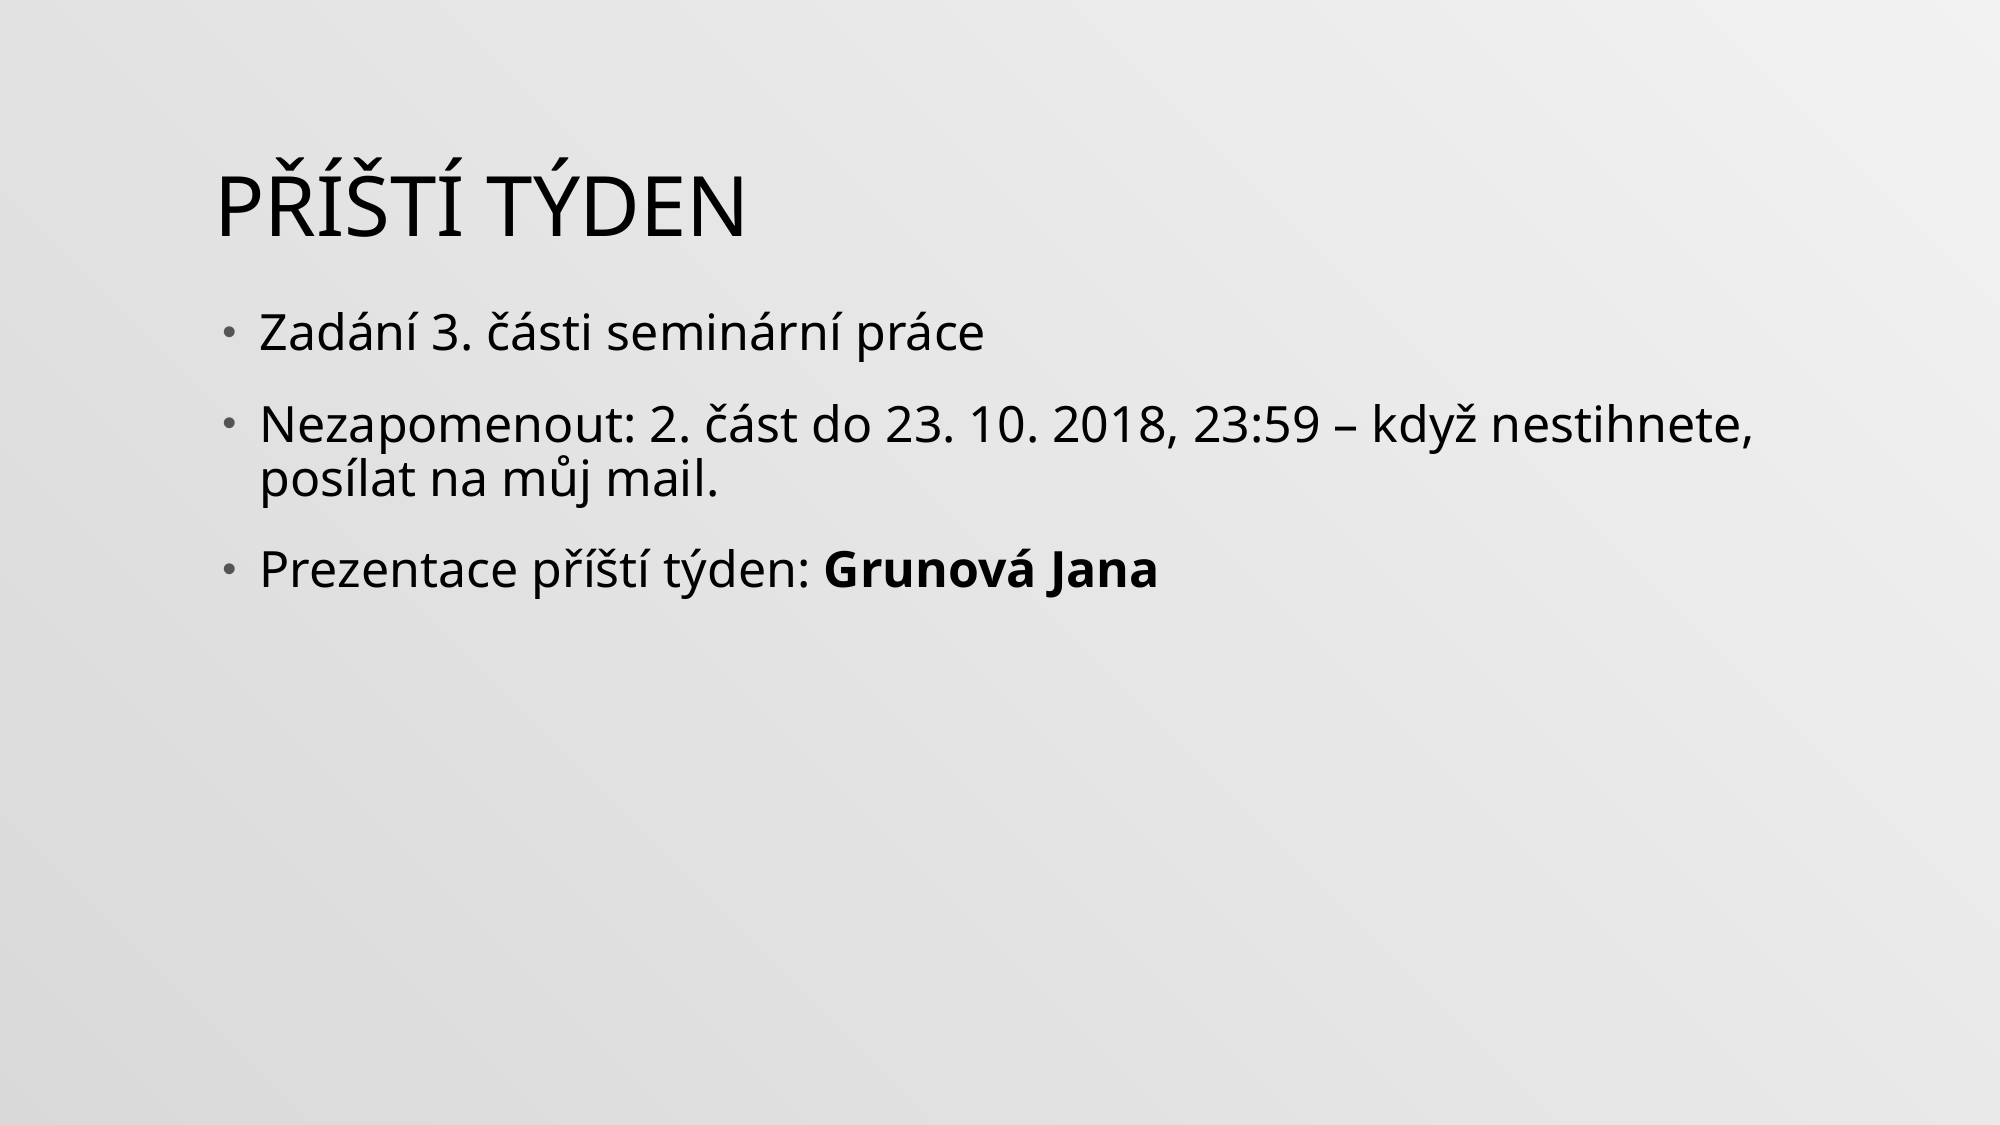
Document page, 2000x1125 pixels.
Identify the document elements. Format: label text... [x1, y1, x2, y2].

title příští týden [199, 45, 1800, 263]
list Zadání 3. části seminární práce Nezapomenout: 2. část do 23. 10. 2018, 23:59 – když nestihnete, posílat na můj mail. Prezentace příští týden: Grunová Jana [199, 299, 1800, 1013]
